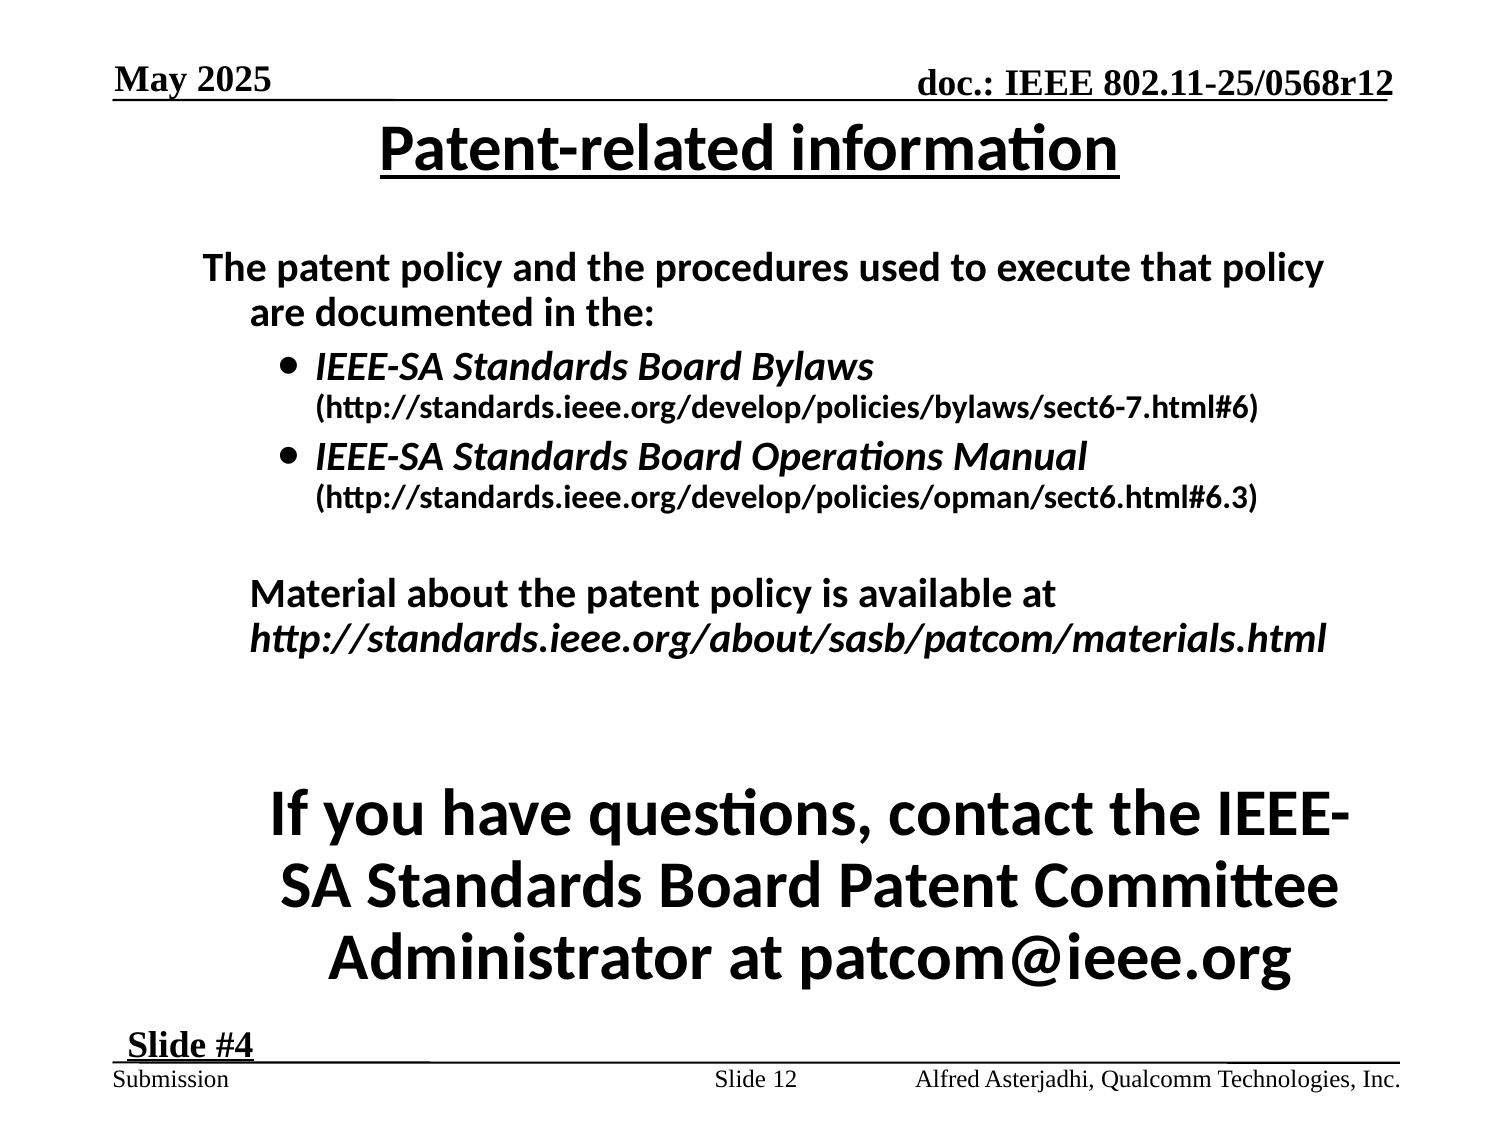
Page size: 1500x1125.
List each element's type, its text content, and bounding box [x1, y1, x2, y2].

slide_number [114, 54, 493, 100]
footer Alfred Asterjadhi, Qualcomm Technologies, Inc. [878, 1061, 1402, 1093]
title Patent-related information [112, 112, 1388, 176]
text_box Slide #4 [112, 1012, 269, 1073]
list The patent policy and the procedures used to execute that policy are documented in the: IEEE-SA Standards Board Bylaws (http://standards.ieee.org/develop/policies/bylaws/sect6-7.html#6) IEEE-SA Standards Board Operations Manual (http://standards.ieee.org/develop/policies/opman/sect6.html#6.3) Material about the patent policy is available at http://standards.ieee.org/about/sasb/patcom/materials.html If you have questions, contact the IEEE-SA Standards Board Patent Committee Administrator at patcom@ieee.org [112, 237, 1388, 913]
slide_number Slide 12 [712, 1061, 800, 1123]
